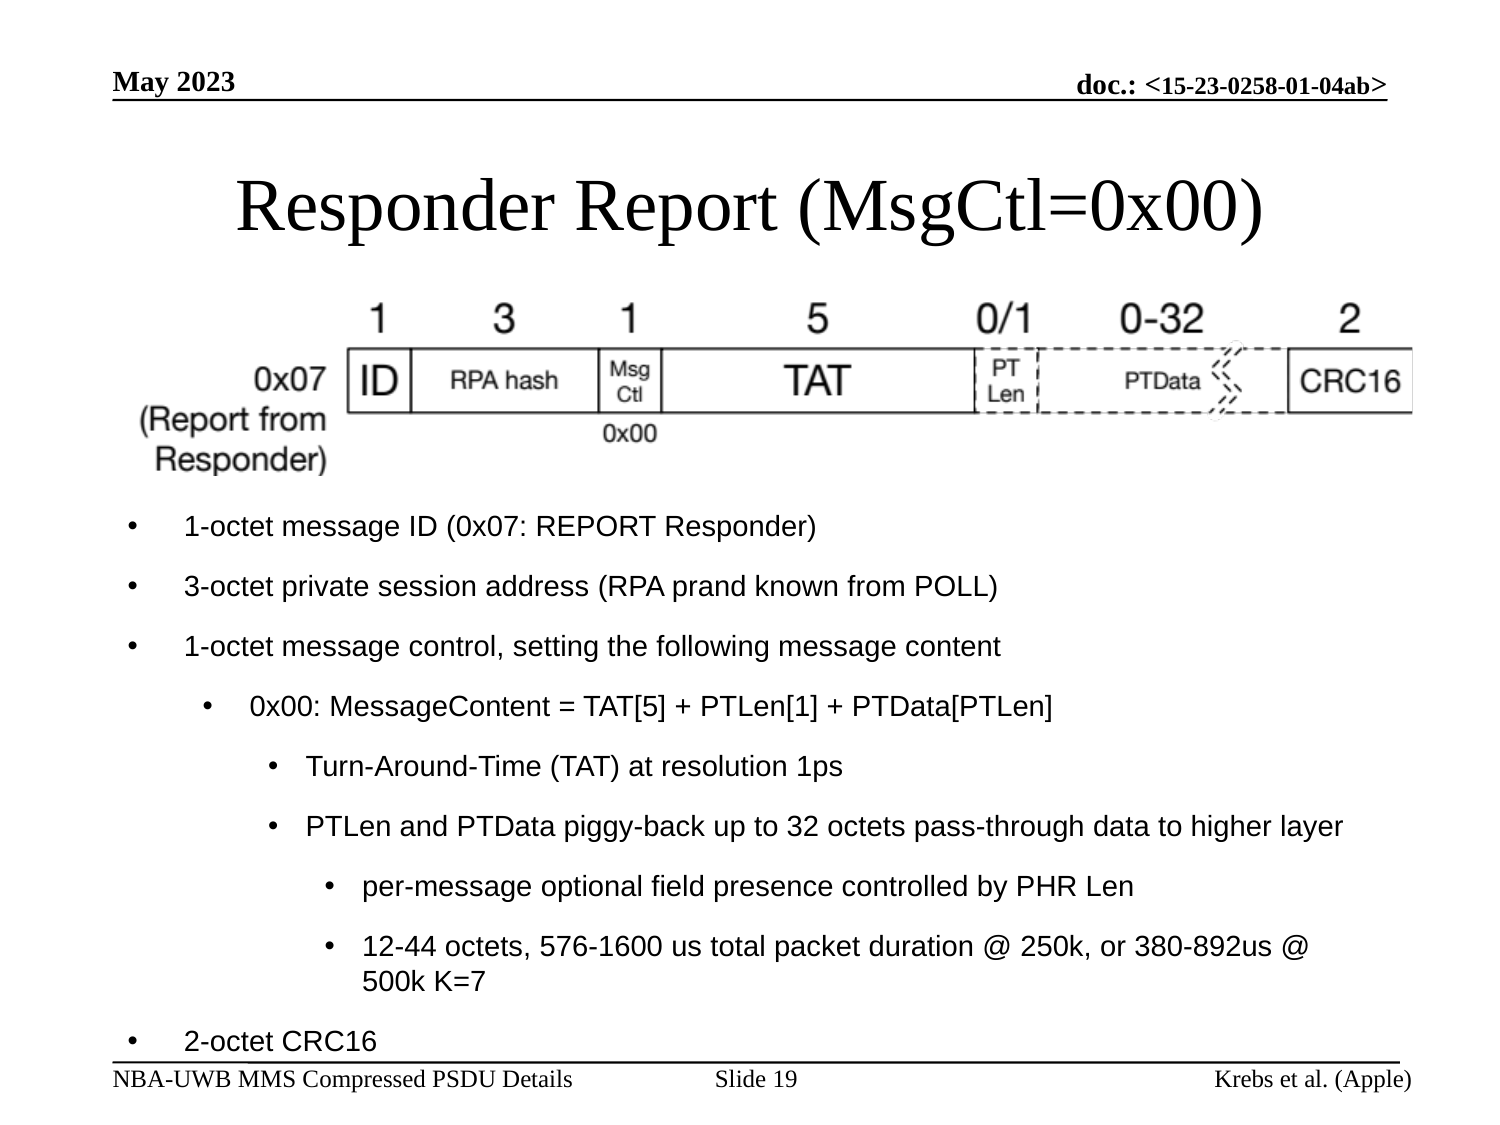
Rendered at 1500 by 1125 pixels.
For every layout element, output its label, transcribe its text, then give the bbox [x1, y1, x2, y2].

slide_number Slide 19 [712, 1062, 800, 1093]
footer Krebs et al. (Apple) [900, 1062, 1413, 1093]
list 1-octet message ID (0x07: REPORT Responder) 3-octet private session address (RPA prand known from POLL) 1-octet message control, setting the following message content 0x00: MessageContent = TAT[5] + PTLen[1] + PTData[PTLen] Turn-Around-Time (TAT) at resolution 1ps PTLen and PTData piggy-back up to 32 octets pass-through data to higher layer per-message optional field presence controlled by PHR Len 12-44 octets, 576-1600 us total packet duration @ 250k, or 380-892us @ 500k K=7 2-octet CRC16 [112, 500, 1388, 1038]
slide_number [112, 62, 375, 98]
title Responder Report (MsgCtl=0x00) [112, 112, 1388, 285]
picture [35, 285, 1413, 476]
